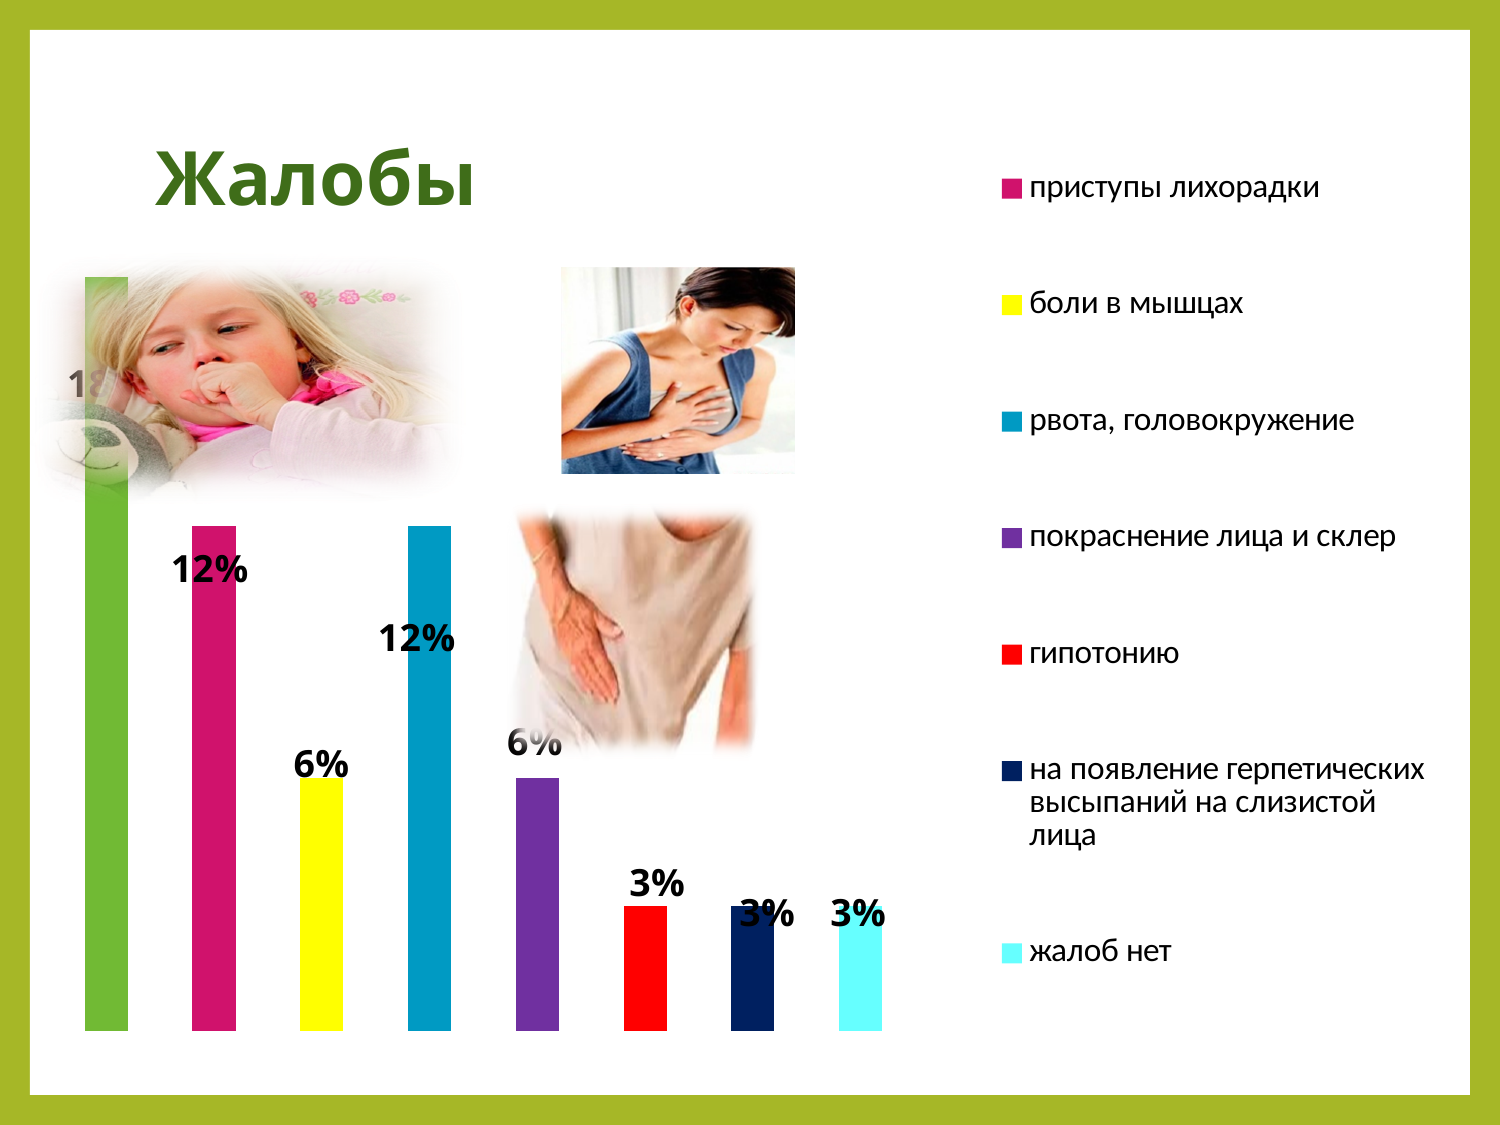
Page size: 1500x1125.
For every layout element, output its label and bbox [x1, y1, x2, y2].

picture [503, 503, 762, 762]
picture [560, 266, 796, 474]
chart [29, 77, 1448, 1054]
